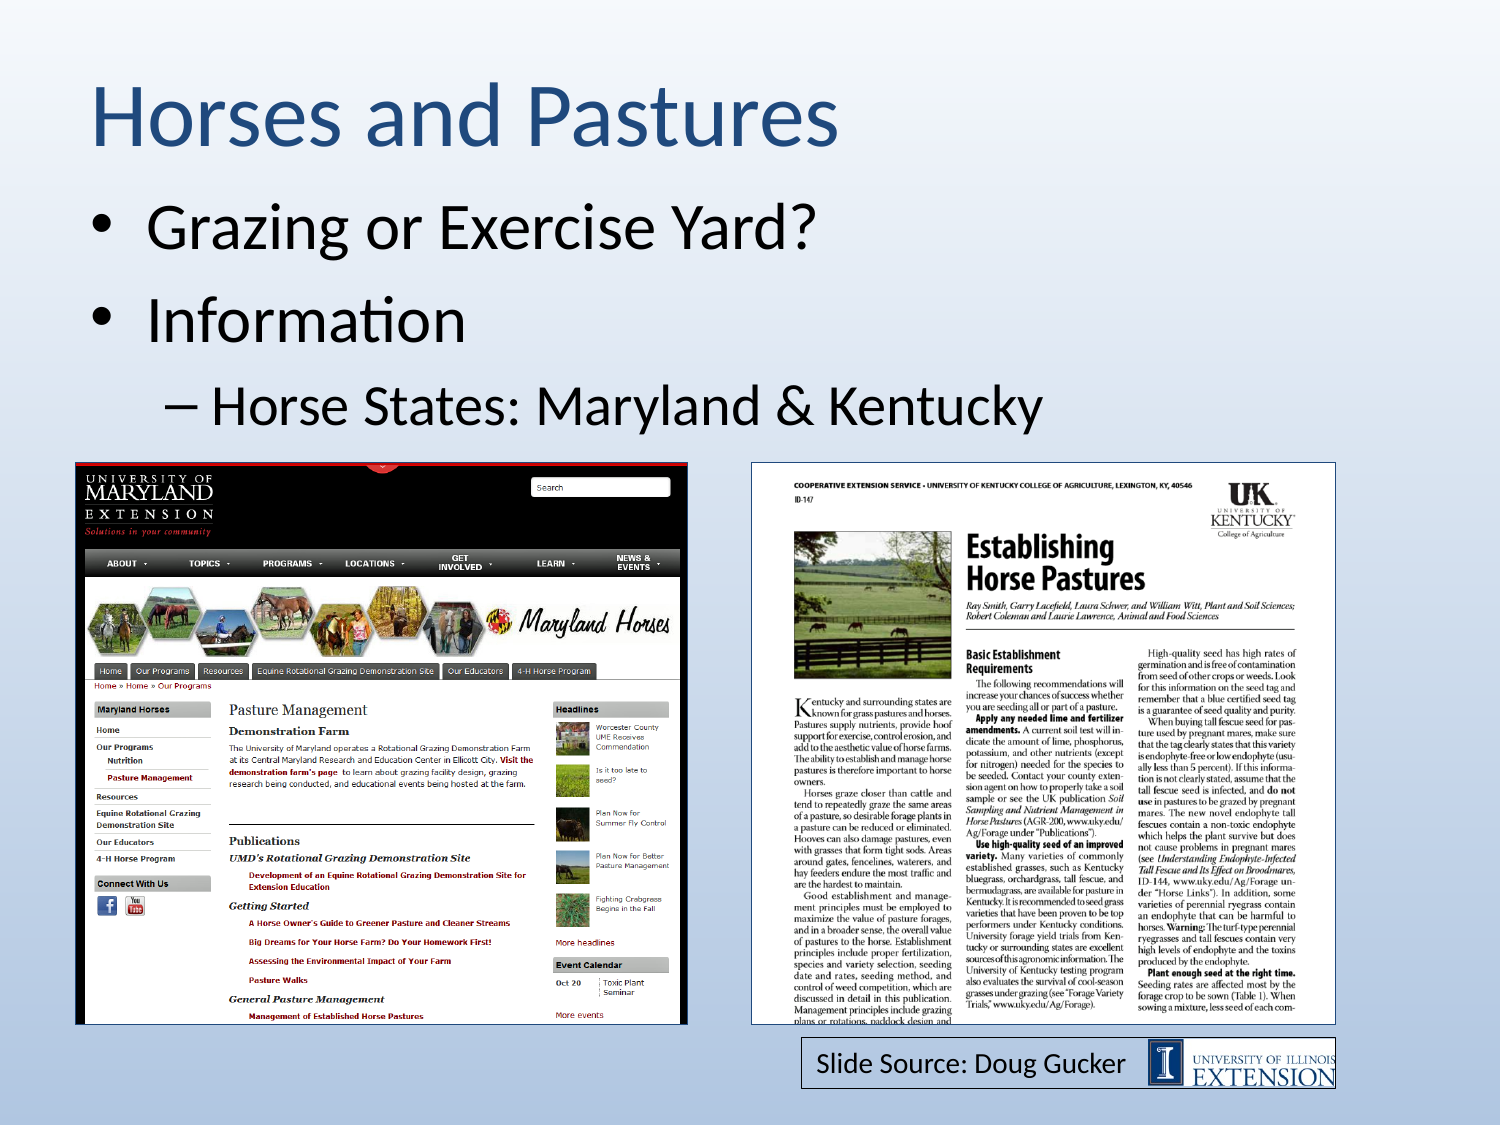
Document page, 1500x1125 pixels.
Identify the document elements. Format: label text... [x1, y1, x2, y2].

picture [1147, 1039, 1336, 1087]
picture [74, 462, 688, 1026]
picture [751, 462, 1336, 1026]
title Horses and Pastures [75, 45, 1425, 174]
text_box [800, 1035, 1338, 1090]
list Grazing or Exercise Yard? Information Horse States: Maryland & Kentucky [75, 174, 1425, 918]
